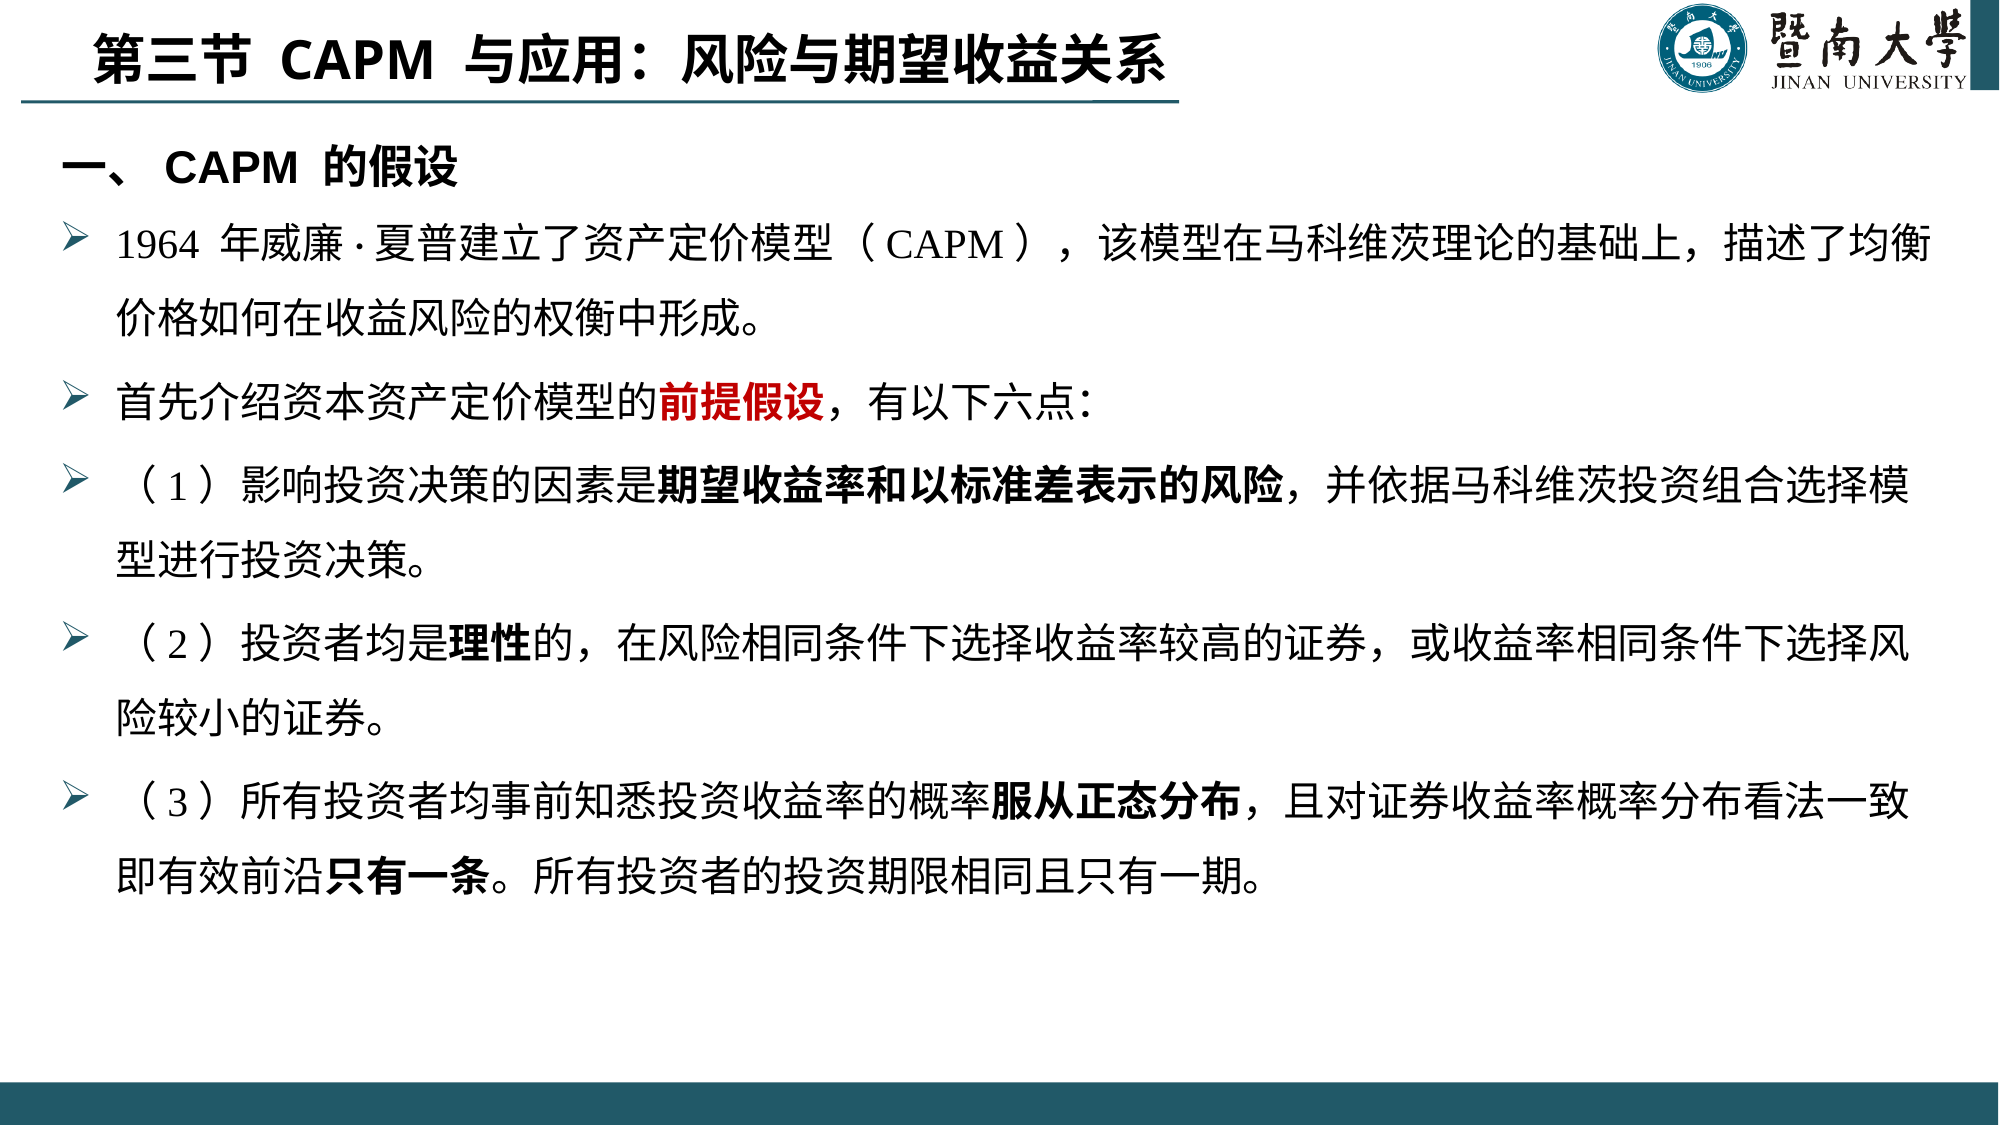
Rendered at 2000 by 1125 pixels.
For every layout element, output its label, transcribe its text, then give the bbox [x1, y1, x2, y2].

title 一、CAPM 的假设 [46, 113, 1680, 184]
list 1964 年威廉·夏普建立了资产定价模型（CAPM），该模型在马科维茨理论的基础上，描述了均衡价格如何在收益风险的权衡中形成。 首先介绍资本资产定价模型的前提假设，有以下六点： （1）影响投资决策的因素是期望收益率和以标准差表示的风险，并依据马科维茨投资组合选择模型进行投资决策。 （2）投资者均是理性的，在风险相同条件下选择收益率较高的证券，或收益率相同条件下选择风险较小的证券。 （3）所有投资者均事前知悉投资收益率的概率服从正态分布，且对证券收益率概率分布看法一致即有效前沿只有一条。所有投资者的投资期限相同且只有一期。 [44, 184, 1958, 1106]
text_box 第三节 CAPM 与应用：风险与期望收益关系 [76, 17, 1366, 163]
picture [1657, 3, 1967, 93]
